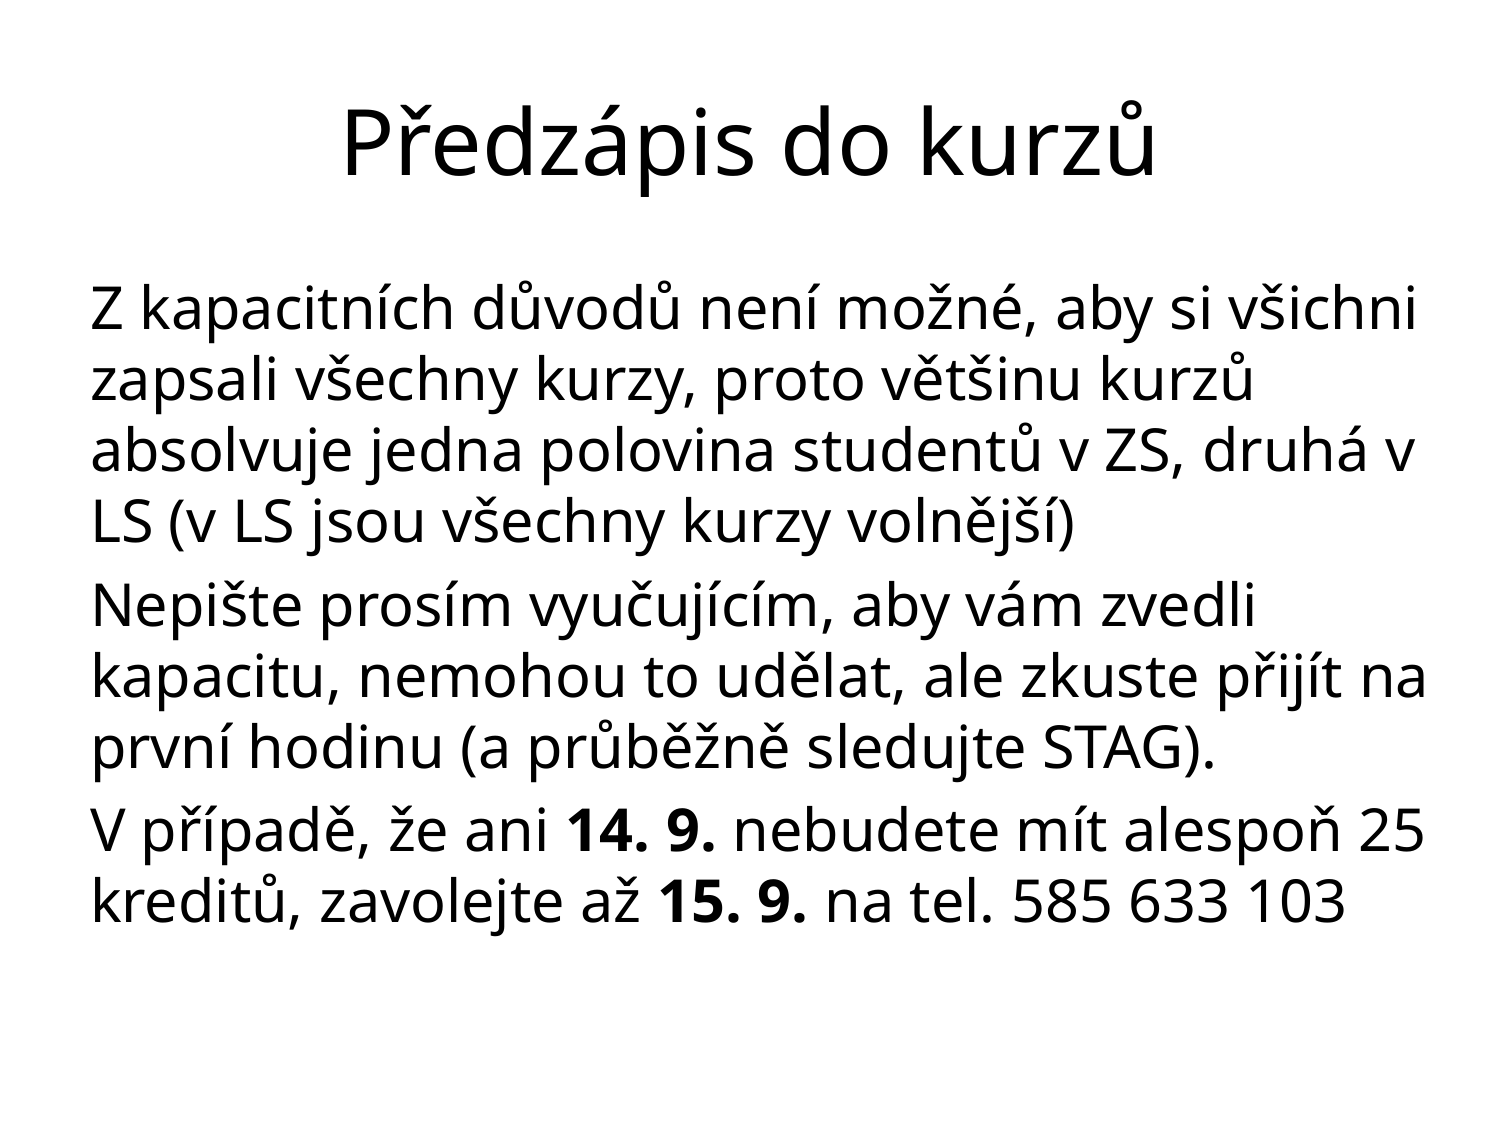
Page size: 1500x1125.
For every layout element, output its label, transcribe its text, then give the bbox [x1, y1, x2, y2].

title Předzápis do kurzů [75, 45, 1425, 233]
list Z kapacitních důvodů není možné, aby si všichni zapsali všechny kurzy, proto většinu kurzů absolvuje jedna polovina studentů v ZS, druhá v LS (v LS jsou všechny kurzy volnější) Nepište prosím vyučujícím, aby vám zvedli kapacitu, nemohou to udělat, ale zkuste přijít na první hodinu (a průběžně sledujte STAG). V případě, že ani 14. 9. nebudete mít alespoň 25 kreditů, zavolejte až 15. 9. na tel. 585 633 103 [75, 262, 1447, 1005]
